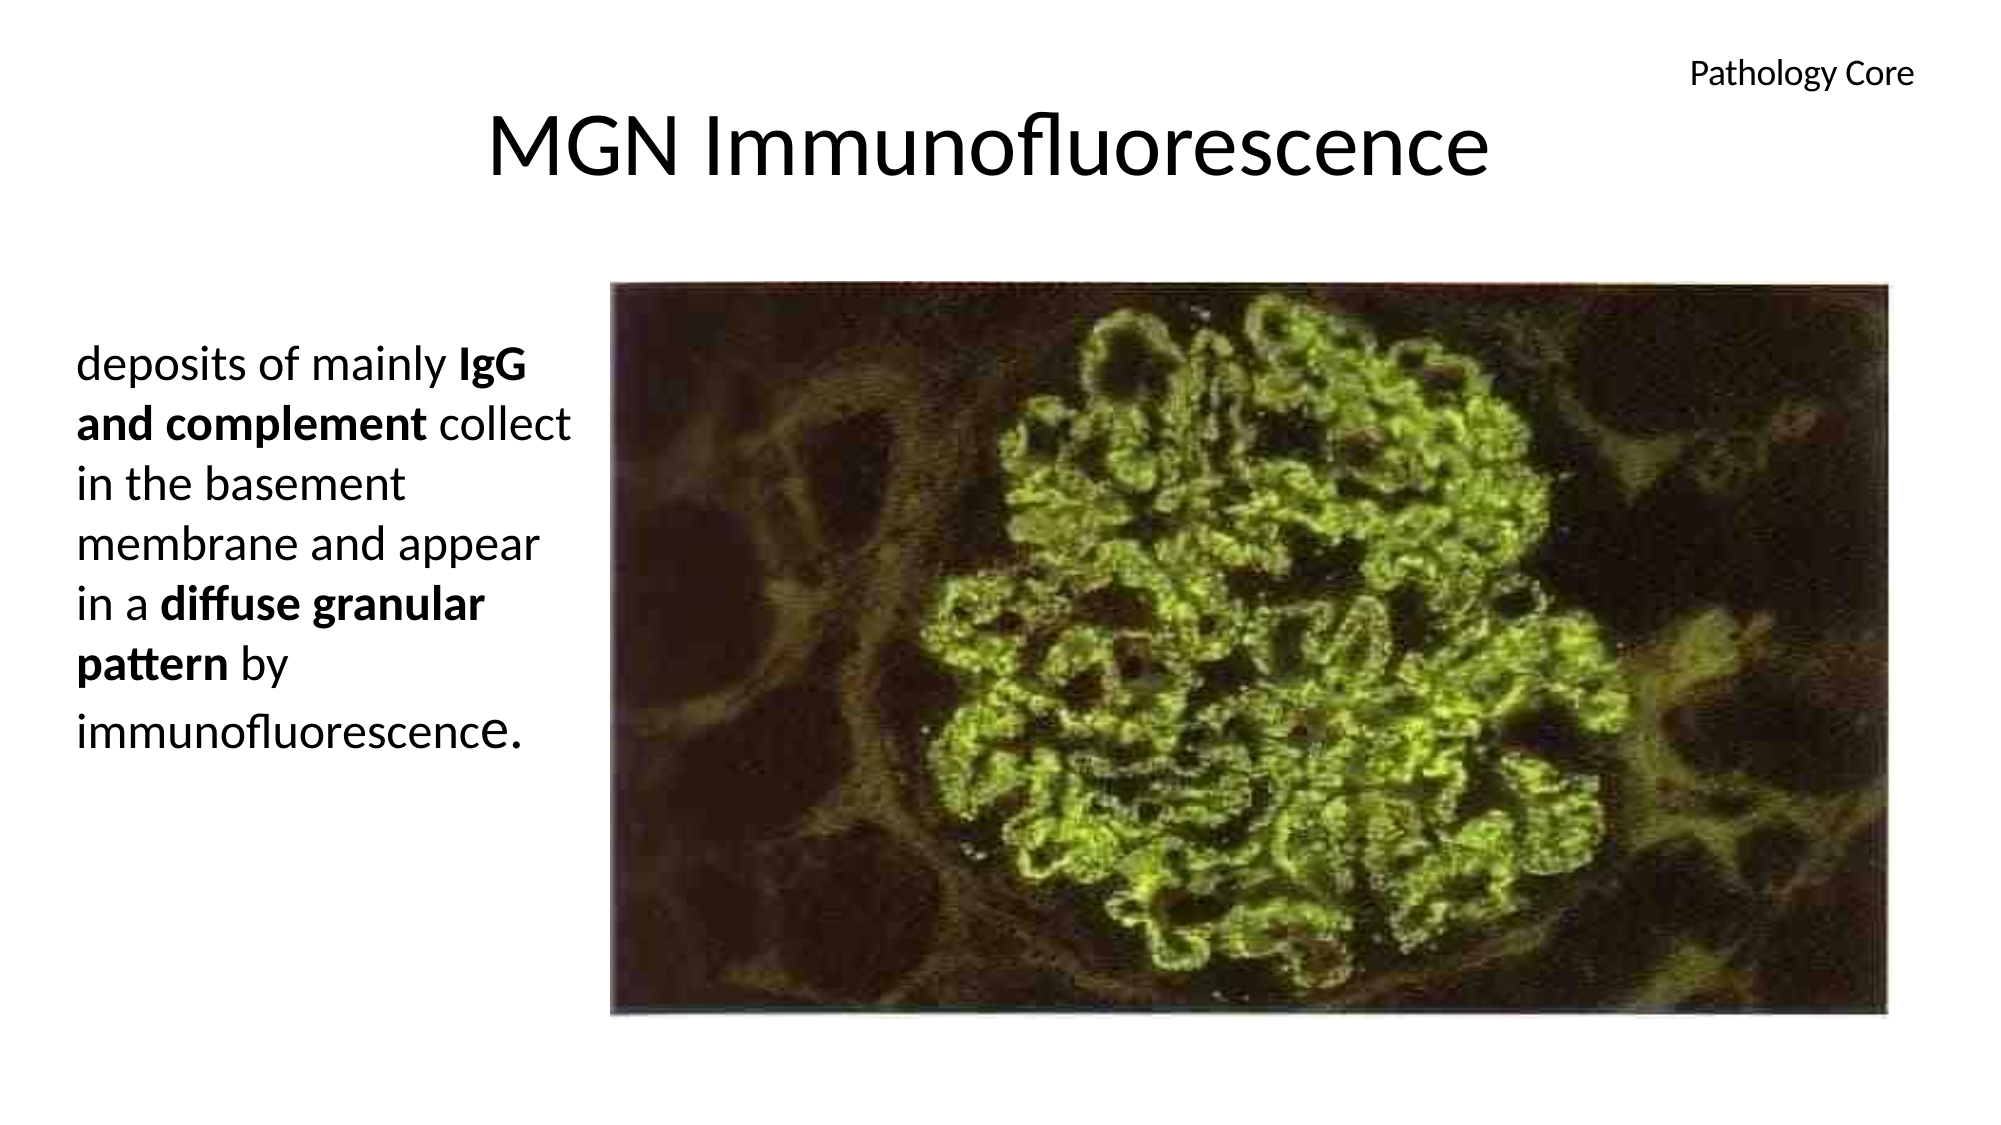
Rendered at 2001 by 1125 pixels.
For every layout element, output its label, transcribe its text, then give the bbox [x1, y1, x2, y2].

text_box Pathology Core [1679, 46, 1947, 94]
title MGN Immunofluorescence [99, 45, 1900, 233]
text_box deposits of mainly IgG and complement collect in the basement membrane and appear in a diffuse granular pattern by immunofluorescence. [61, 323, 603, 838]
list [609, 281, 1895, 1020]
